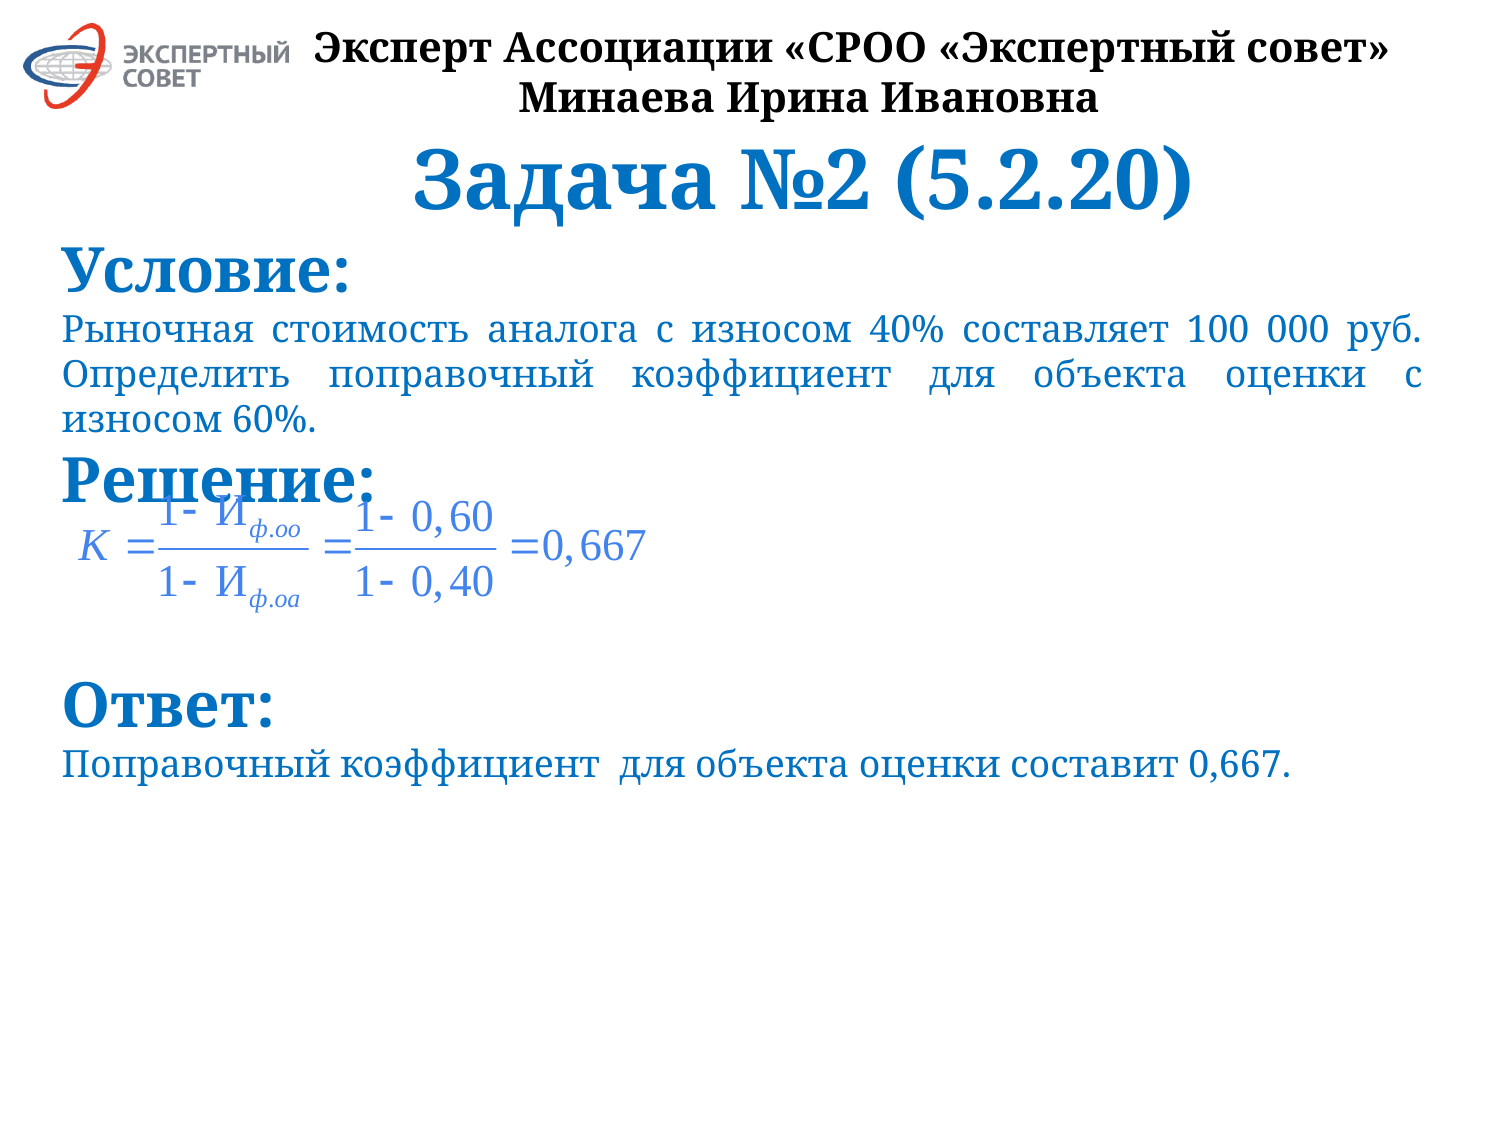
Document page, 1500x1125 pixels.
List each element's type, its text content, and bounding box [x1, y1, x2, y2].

text_box Задача №2 (5.2.20) [222, 105, 1407, 247]
picture [23, 23, 289, 109]
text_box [70, 480, 657, 622]
text_box Условие: Рыночная стоимость аналога с износом 40% составляет 100 000 руб. Определить поправочный коэффициент для объекта оценки с износом 60%. Решение: Ответ: Поправочный коэффициент для объекта оценки составит 0,667. [46, 222, 1439, 1125]
text_box Эксперт Ассоциации «СРОО «Экспертный совет» Минаева Ирина Ивановна [0, 0, 1500, 141]
